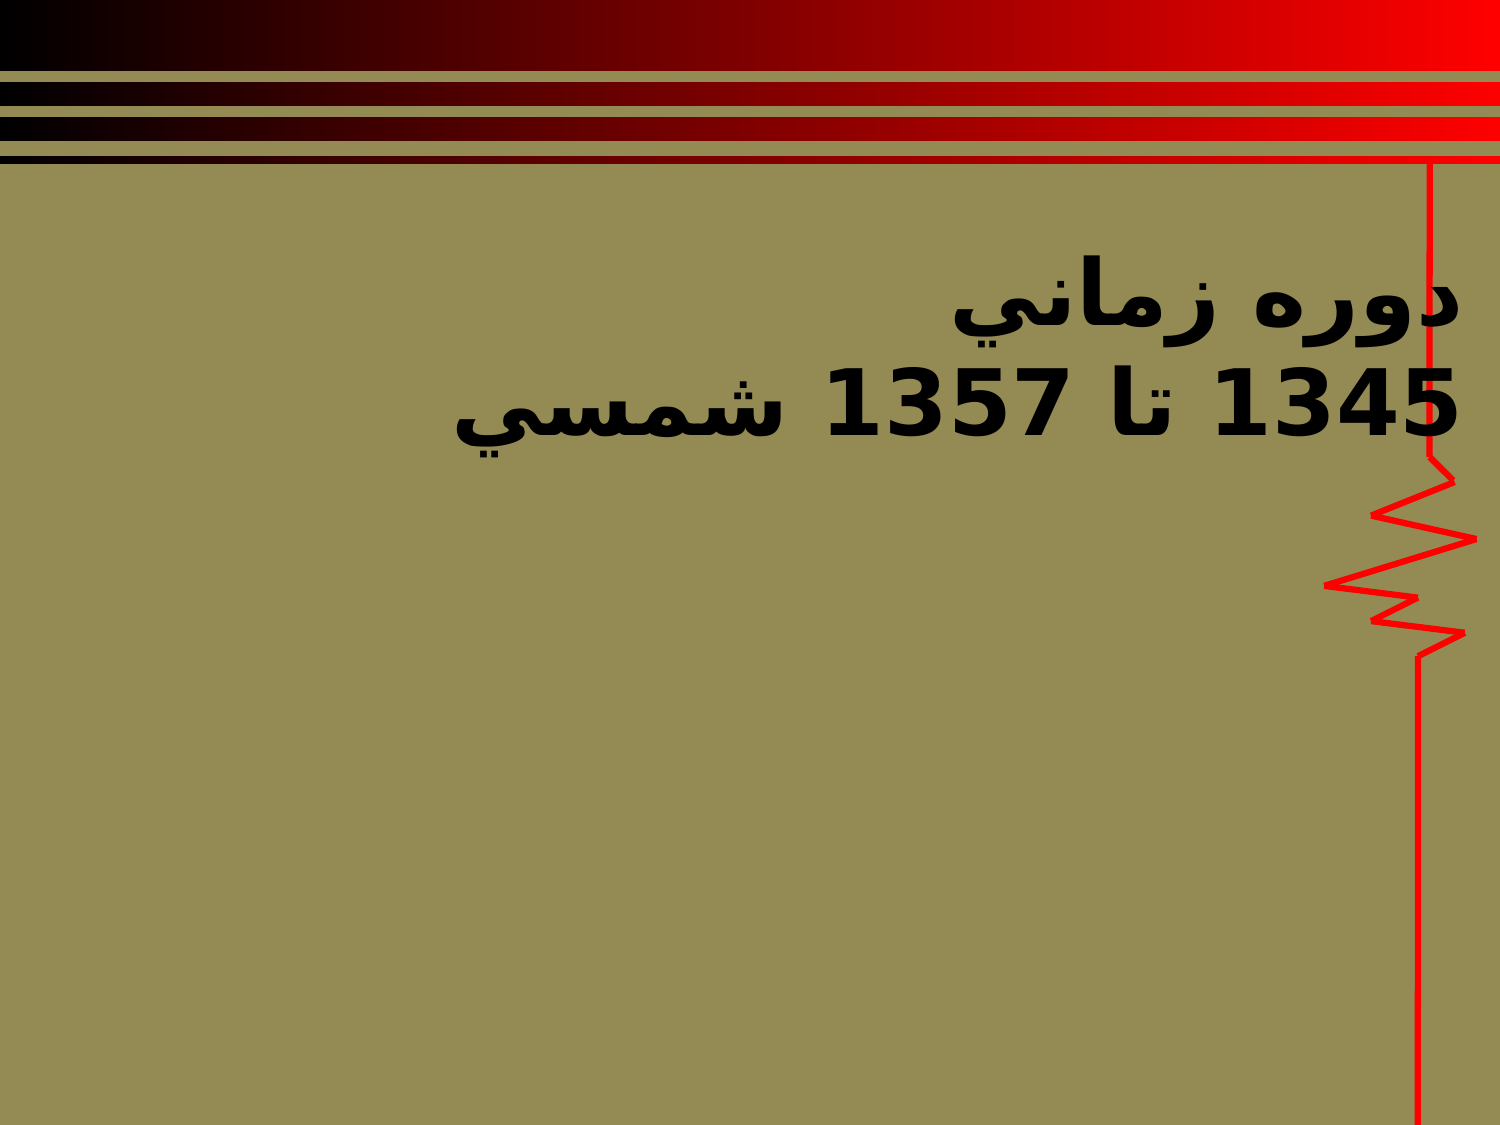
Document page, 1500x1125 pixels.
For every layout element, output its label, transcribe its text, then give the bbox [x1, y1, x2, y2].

text_box [0, 80, 1500, 108]
text_box [0, 115, 1500, 143]
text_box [1370, 515, 1477, 538]
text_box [1323, 585, 1419, 598]
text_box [1417, 632, 1466, 657]
text_box [0, 154, 1500, 166]
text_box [1370, 481, 1455, 515]
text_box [1370, 620, 1466, 633]
text_box دوره زماني 1345 تا 1357 شمسي [436, 226, 1479, 462]
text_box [1429, 456, 1454, 481]
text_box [1323, 538, 1477, 587]
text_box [1370, 597, 1419, 620]
text_box [0, 0, 1500, 72]
